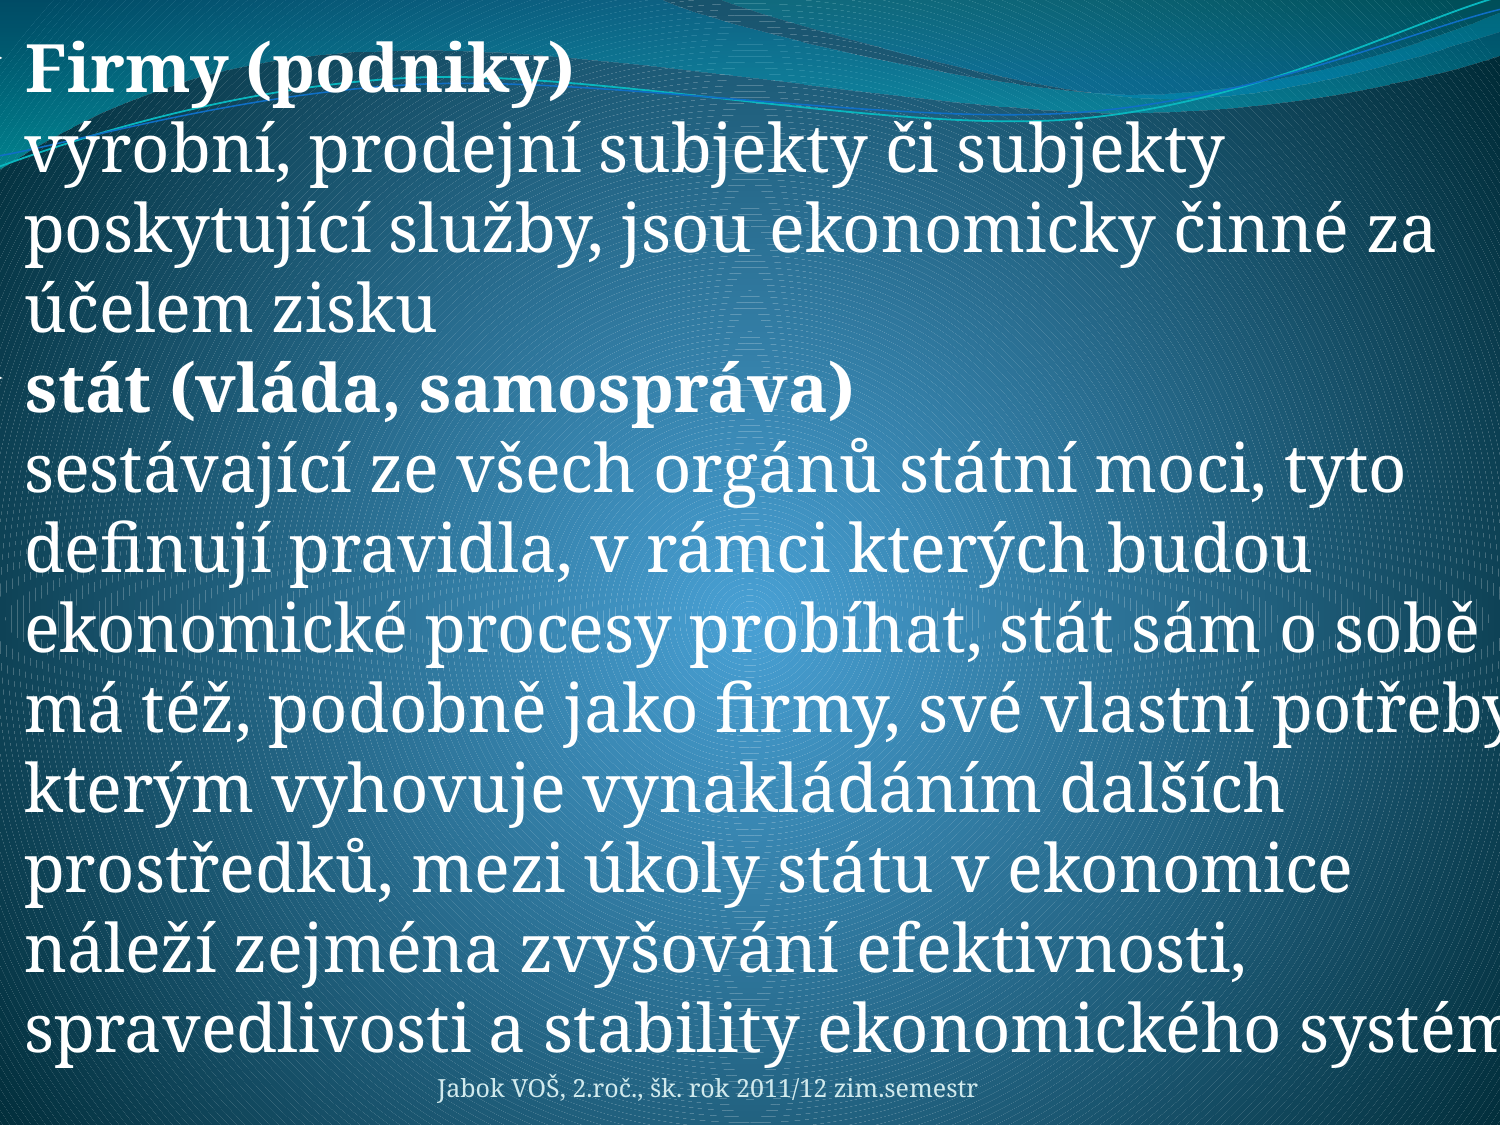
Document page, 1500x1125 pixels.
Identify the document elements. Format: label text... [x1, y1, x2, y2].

footer Jabok VOŠ, 2.roč., šk. rok 2011/12 zim.semestr [437, 1074, 988, 1103]
text_box Firmy (podniky) výrobní, prodejní subjekty či subjekty poskytující služby, jsou ekonomicky činné za účelem zisku stát (vláda, samospráva) sestávající ze všech orgánů státní moci, tyto definují pravidla, v rámci kterých budou ekonomické procesy probíhat, stát sám o sobě má též, podobně jako firmy, své vlastní potřeby, kterým vyhovuje vynakládáním dalších prostředků, mezi úkoly státu v ekonomice náleží zejména zvyšování efektivnosti, spravedlivosti a stability ekonomického systému [0, 18, 1500, 1074]
